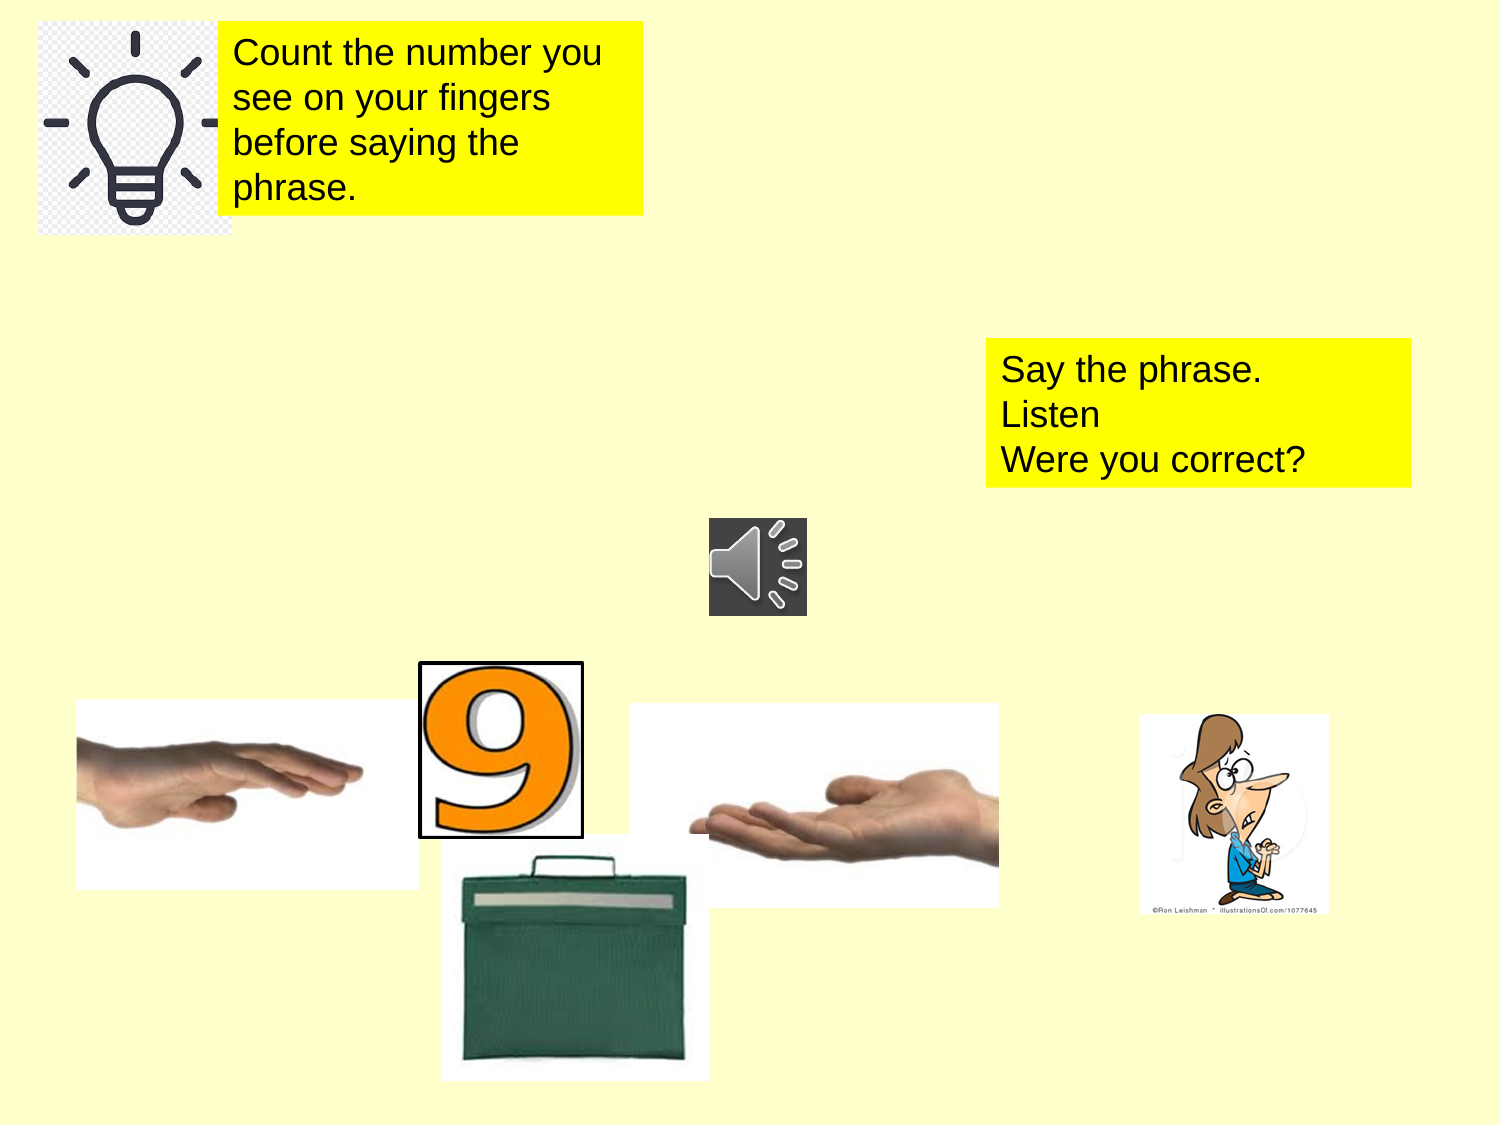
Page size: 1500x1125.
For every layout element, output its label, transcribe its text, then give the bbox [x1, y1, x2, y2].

picture [38, 20, 232, 235]
text_box Count the number you see on your fingers before saying the phrase. [233, 21, 644, 216]
picture [76, 660, 999, 1081]
text_box Say the phrase. Listen Were you correct? [985, 338, 1412, 488]
picture [707, 516, 809, 618]
picture [1139, 714, 1329, 915]
